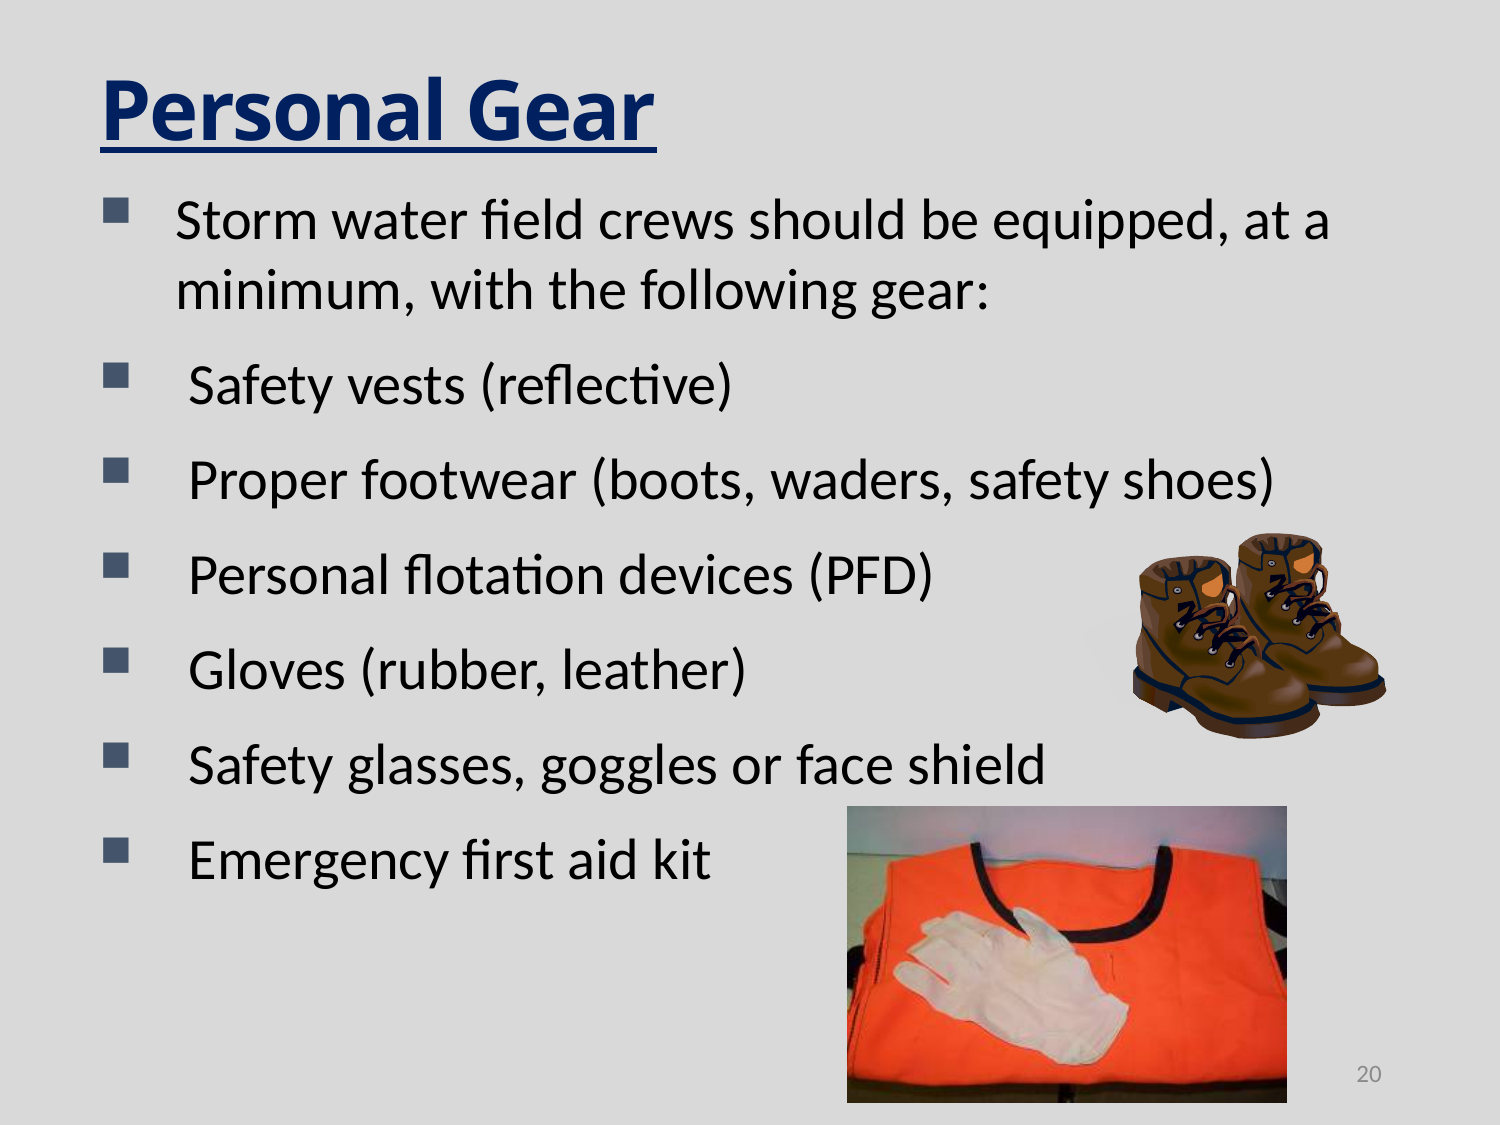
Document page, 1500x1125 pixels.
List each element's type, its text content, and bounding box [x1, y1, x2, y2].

picture [1080, 533, 1387, 740]
text_box Storm water field crews should be equipped, at a minimum, with the following gear: Safety vests (reflective) Proper footwear (boots, waders, safety shoes) Personal flotation devices (PFD) Gloves (rubber, leather) Safety glasses, goggles or face shield Emergency first aid kit [84, 173, 1360, 869]
text_box Personal Gear [84, 32, 1360, 173]
slide_number 20 [1287, 1042, 1397, 1103]
picture [847, 806, 1287, 1103]
